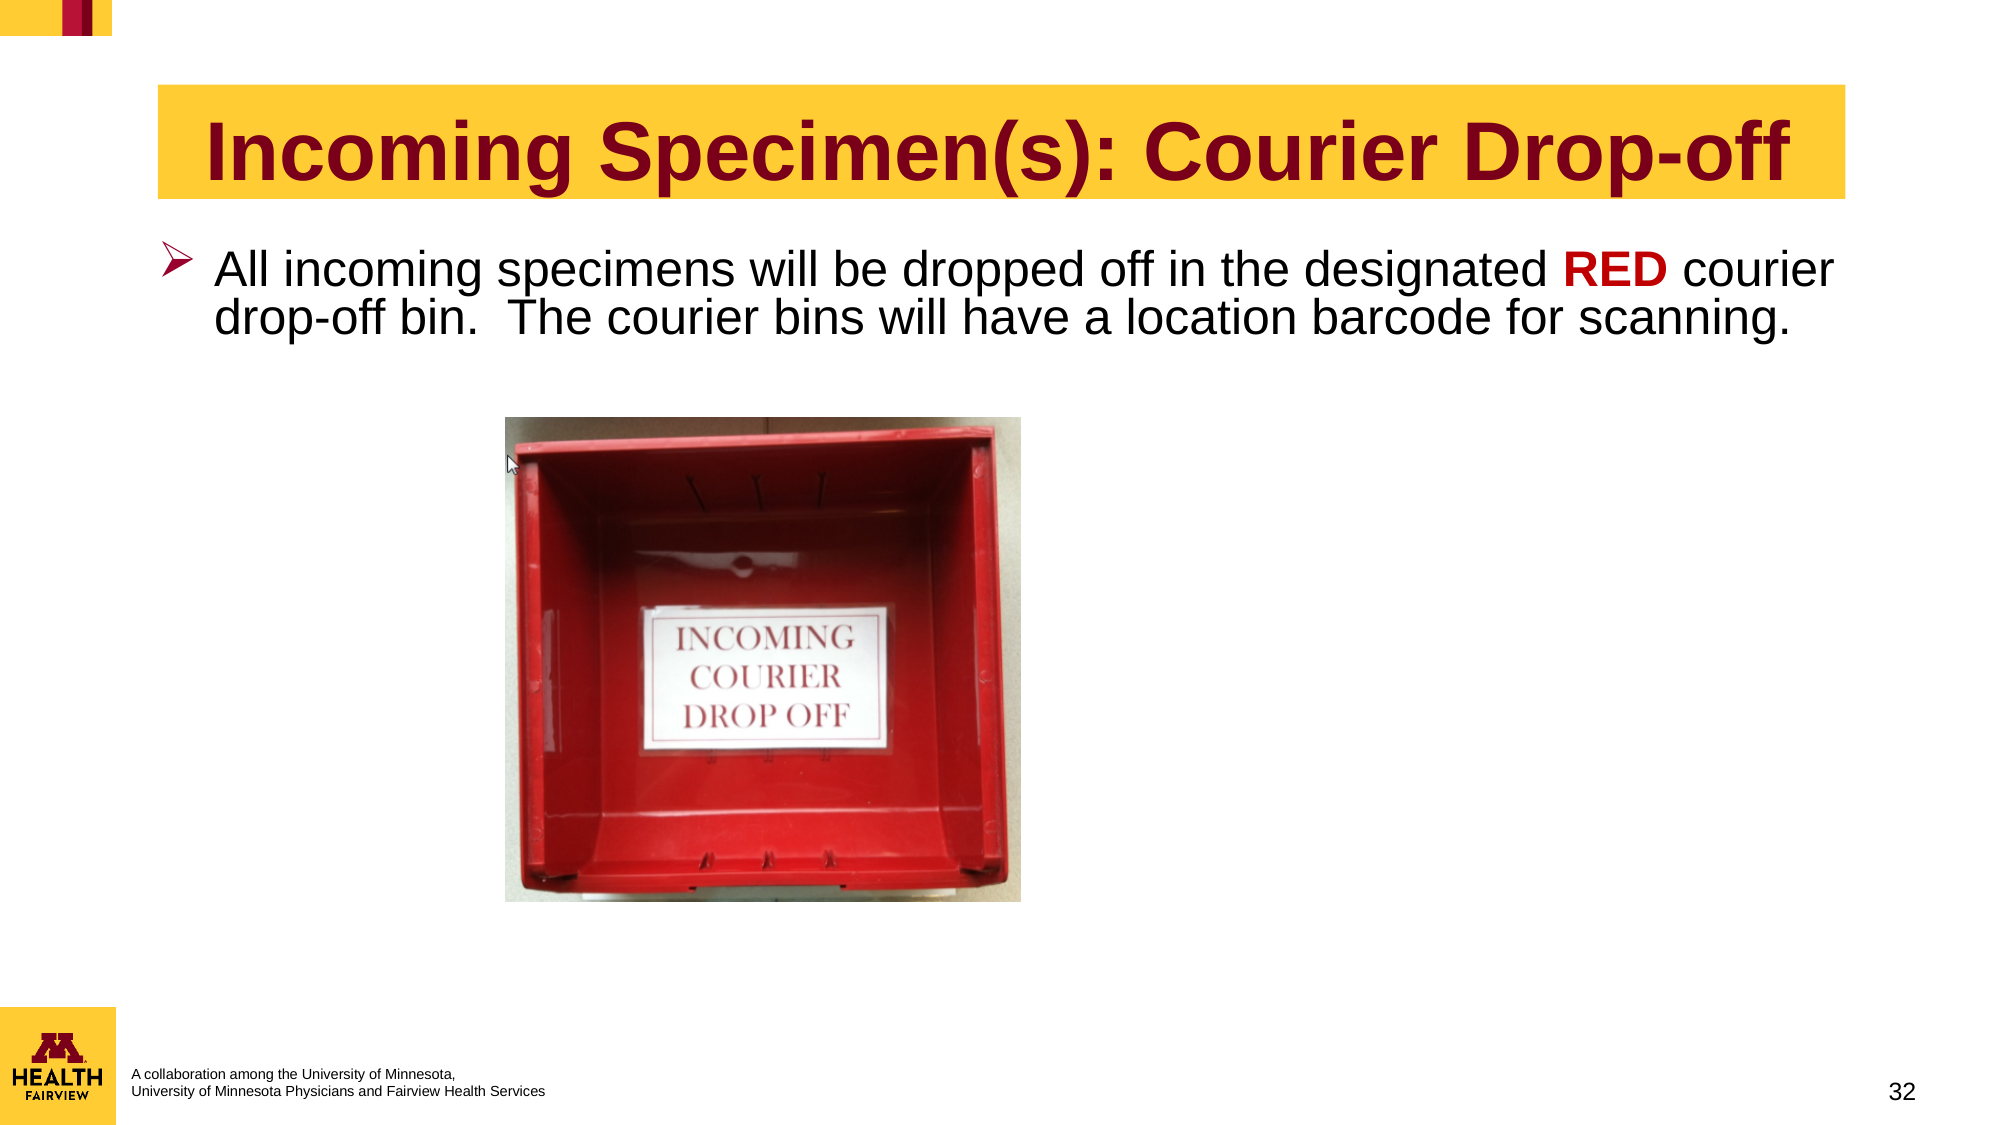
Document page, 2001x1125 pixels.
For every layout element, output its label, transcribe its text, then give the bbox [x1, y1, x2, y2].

picture [0, 1007, 116, 1125]
title Incoming Specimen(s): Courier Drop-off [157, 84, 1846, 199]
slide_number 32 [1867, 1046, 1938, 1106]
picture [505, 417, 1021, 902]
list All incoming specimens will be dropped off in the designated RED courier drop-off bin. The courier bins will have a location barcode for scanning. [157, 248, 1846, 886]
